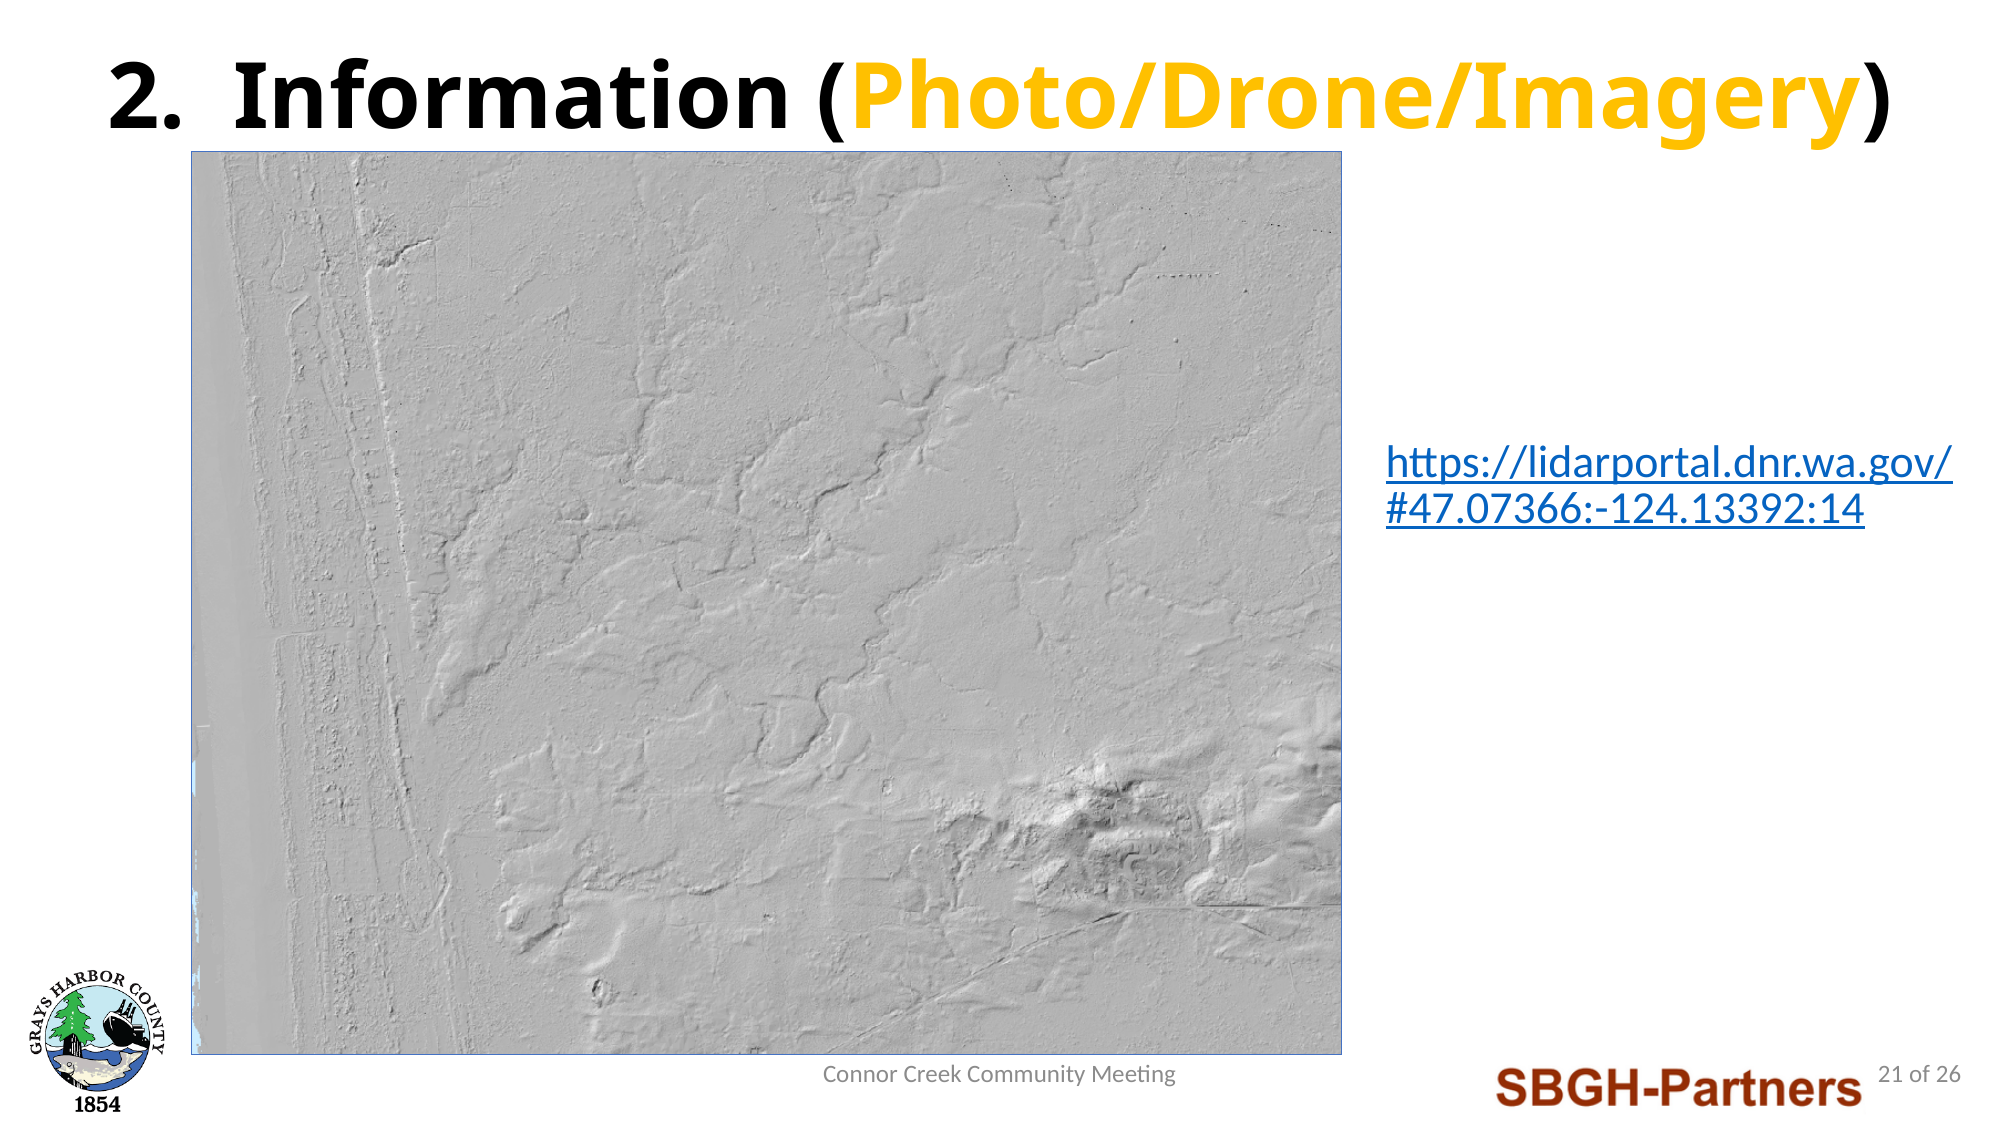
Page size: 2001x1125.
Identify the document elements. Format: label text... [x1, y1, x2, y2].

text_box 2. Information (Photo/Drone/Imagery) [0, 34, 2000, 165]
picture [23, 965, 173, 1116]
picture [1473, 1054, 1866, 1115]
picture [191, 151, 1342, 1055]
text_box https://lidarportal.dnr.wa.gov/#47.07366:-124.13392:14 [1370, 424, 1977, 540]
footer Connor Creek Community Meeting [662, 1055, 1338, 1103]
slide_number 21 of 26 [1412, 1042, 1977, 1103]
